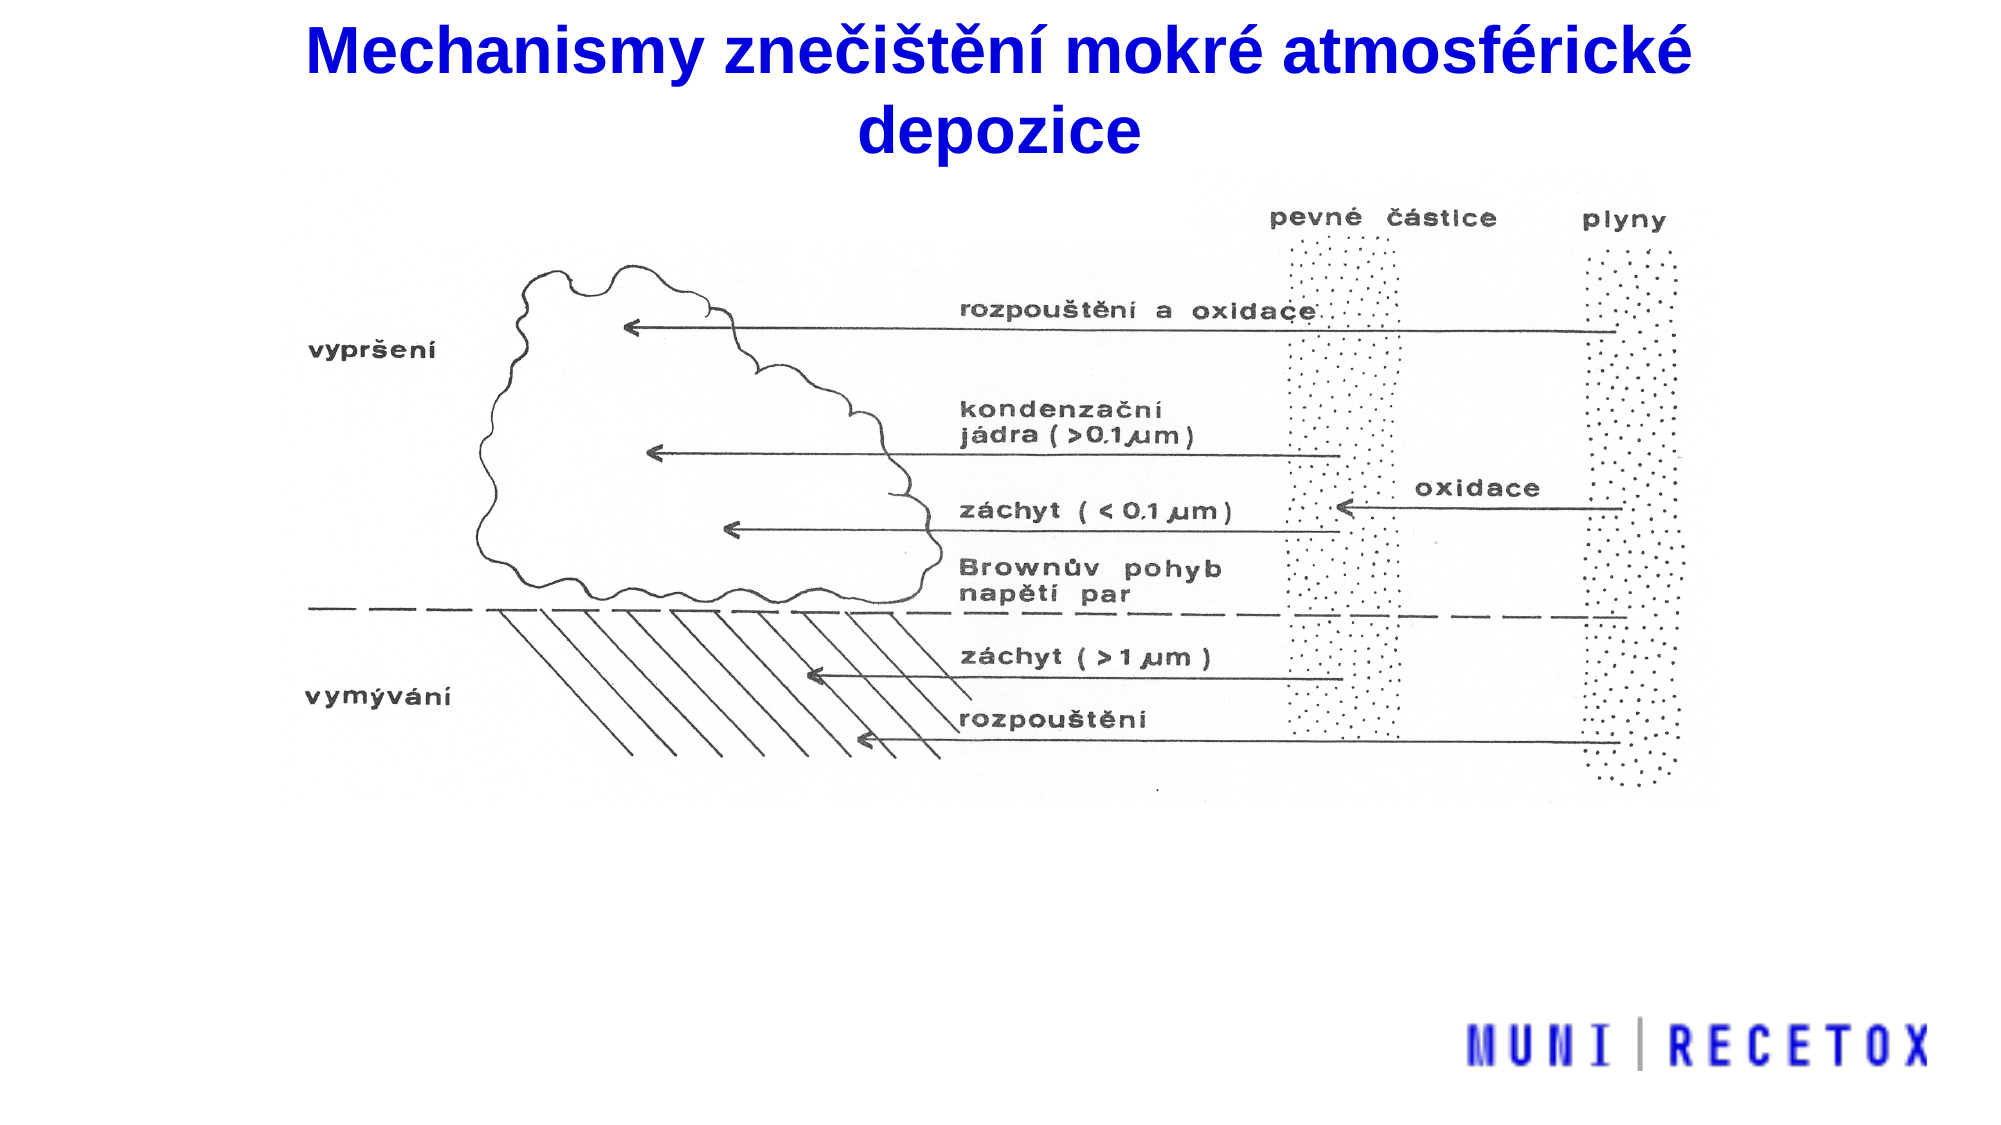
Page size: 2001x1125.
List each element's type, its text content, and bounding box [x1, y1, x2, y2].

text_box Mechanismy znečištění mokré atmosférické depozice [249, 0, 1750, 175]
picture [279, 171, 1720, 804]
